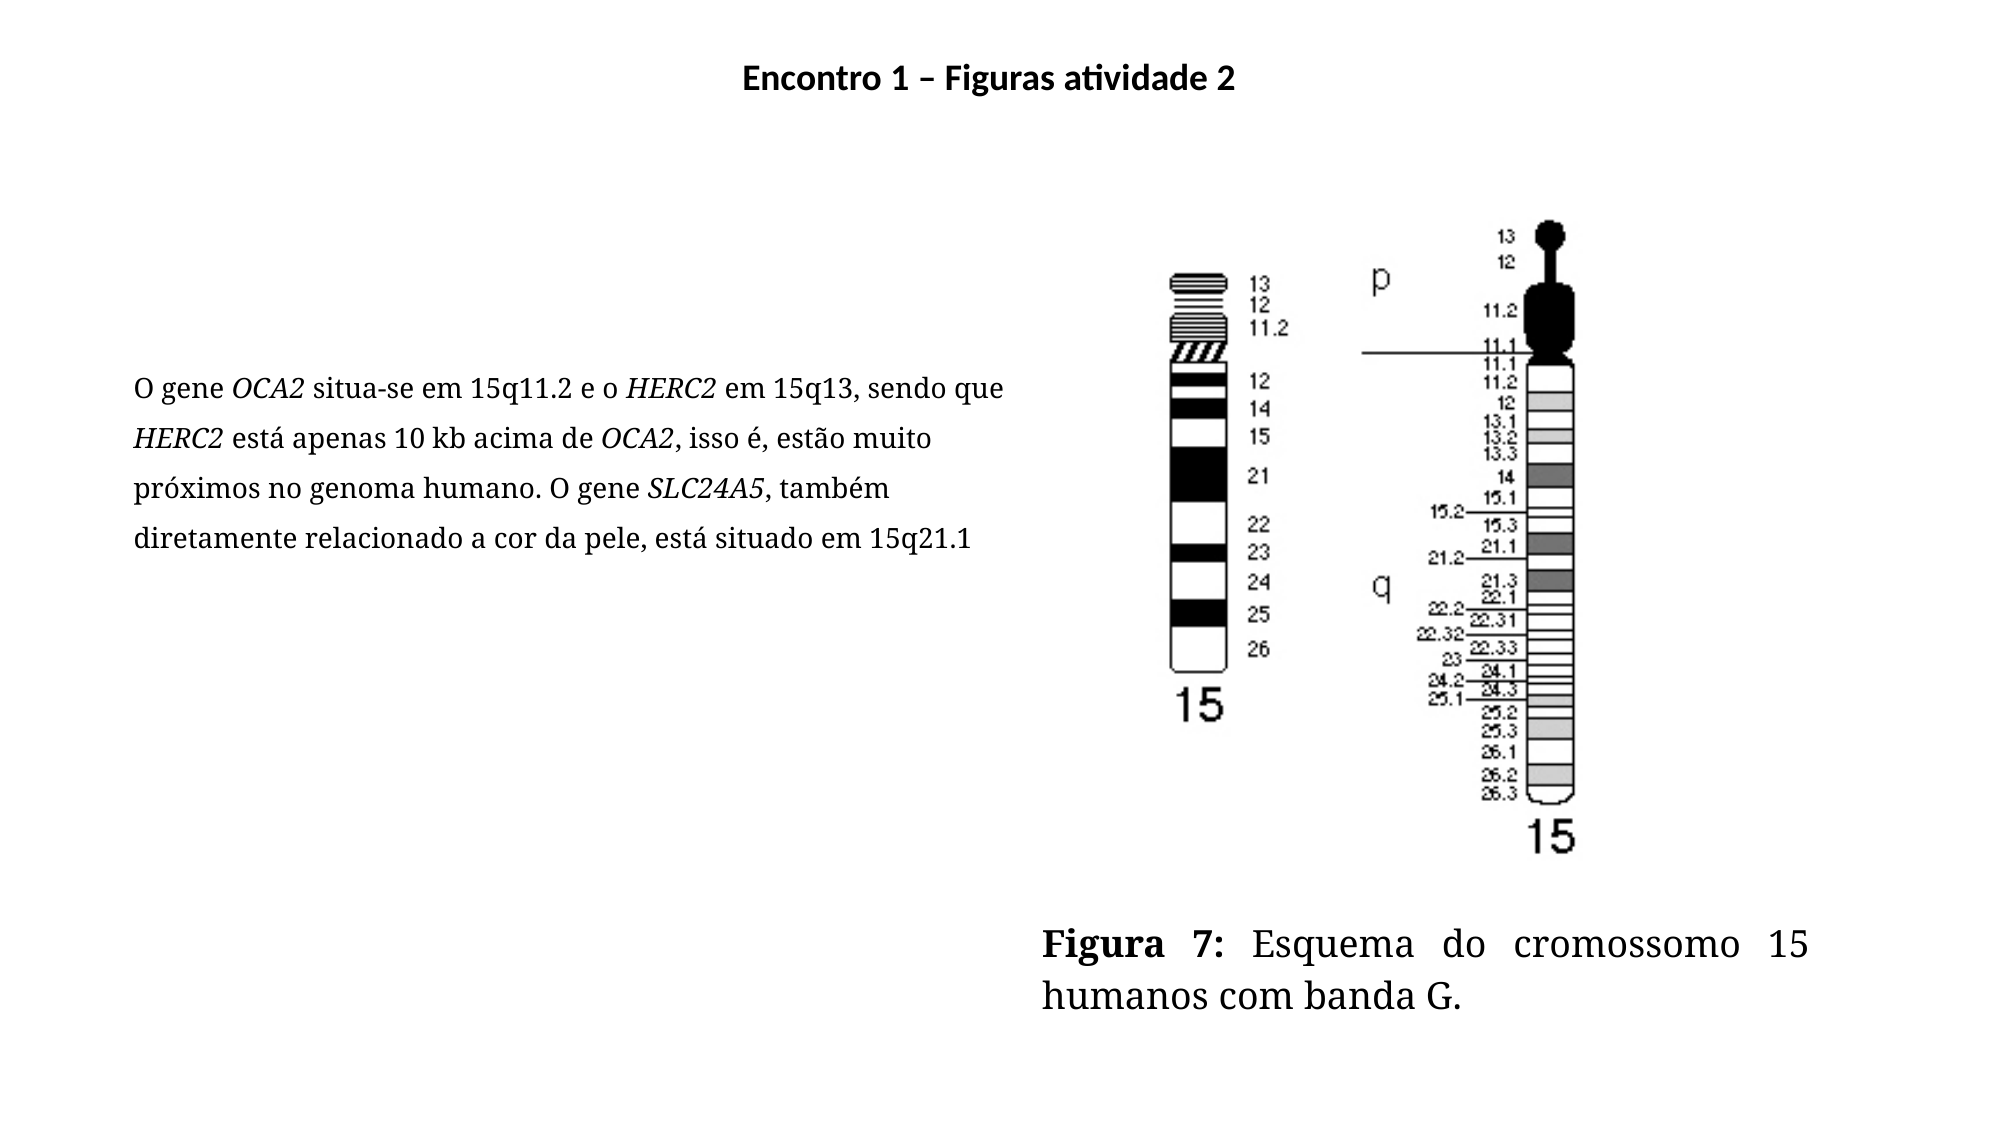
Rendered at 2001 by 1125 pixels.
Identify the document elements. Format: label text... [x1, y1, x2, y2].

text_box Encontro 1 – Figuras atividade 2 [727, 45, 1317, 106]
picture [1138, 200, 1610, 861]
title O gene OCA2 situa-se em 15q11.2 e o HERC2 em 15q13, sendo que HERC2 está apenas 10 kb acima de OCA2, isso é, estão muito próximos no genoma humano. O gene SLC24A5, também diretamente relacionado a cor da pele, está situado em 15q21.1 [118, 345, 1028, 563]
text_box Figura 7: Esquema do cromossomo 15 humanos com banda G. [1027, 905, 1826, 1025]
